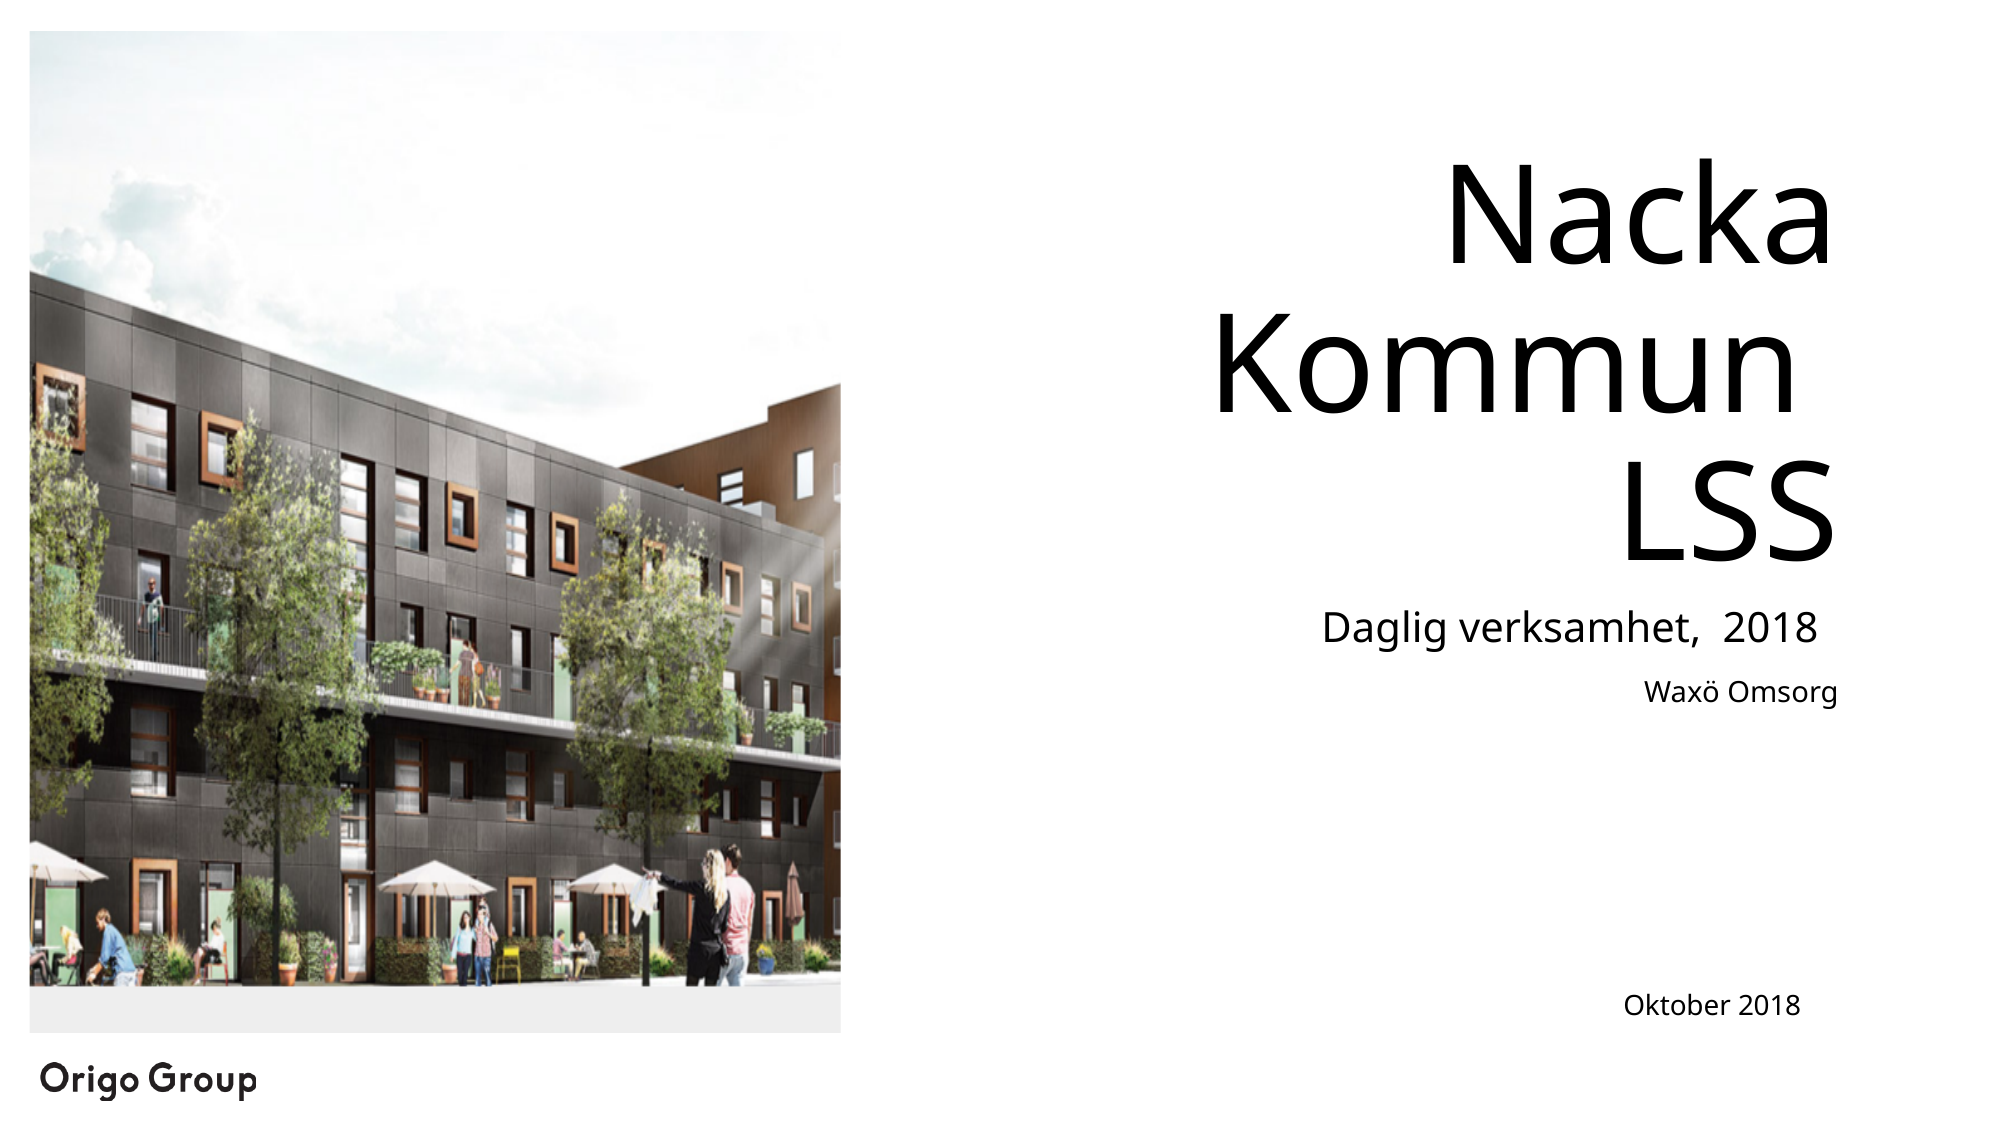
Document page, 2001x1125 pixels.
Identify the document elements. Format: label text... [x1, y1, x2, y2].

picture [29, 31, 841, 1033]
text_box Waxö Omsorg [1199, 665, 1854, 746]
list Oktober 2018 [1608, 980, 1854, 1033]
title Nacka Kommun LSS [862, 380, 1854, 599]
list Daglig verksamhet, 2018 [1159, 599, 1834, 673]
